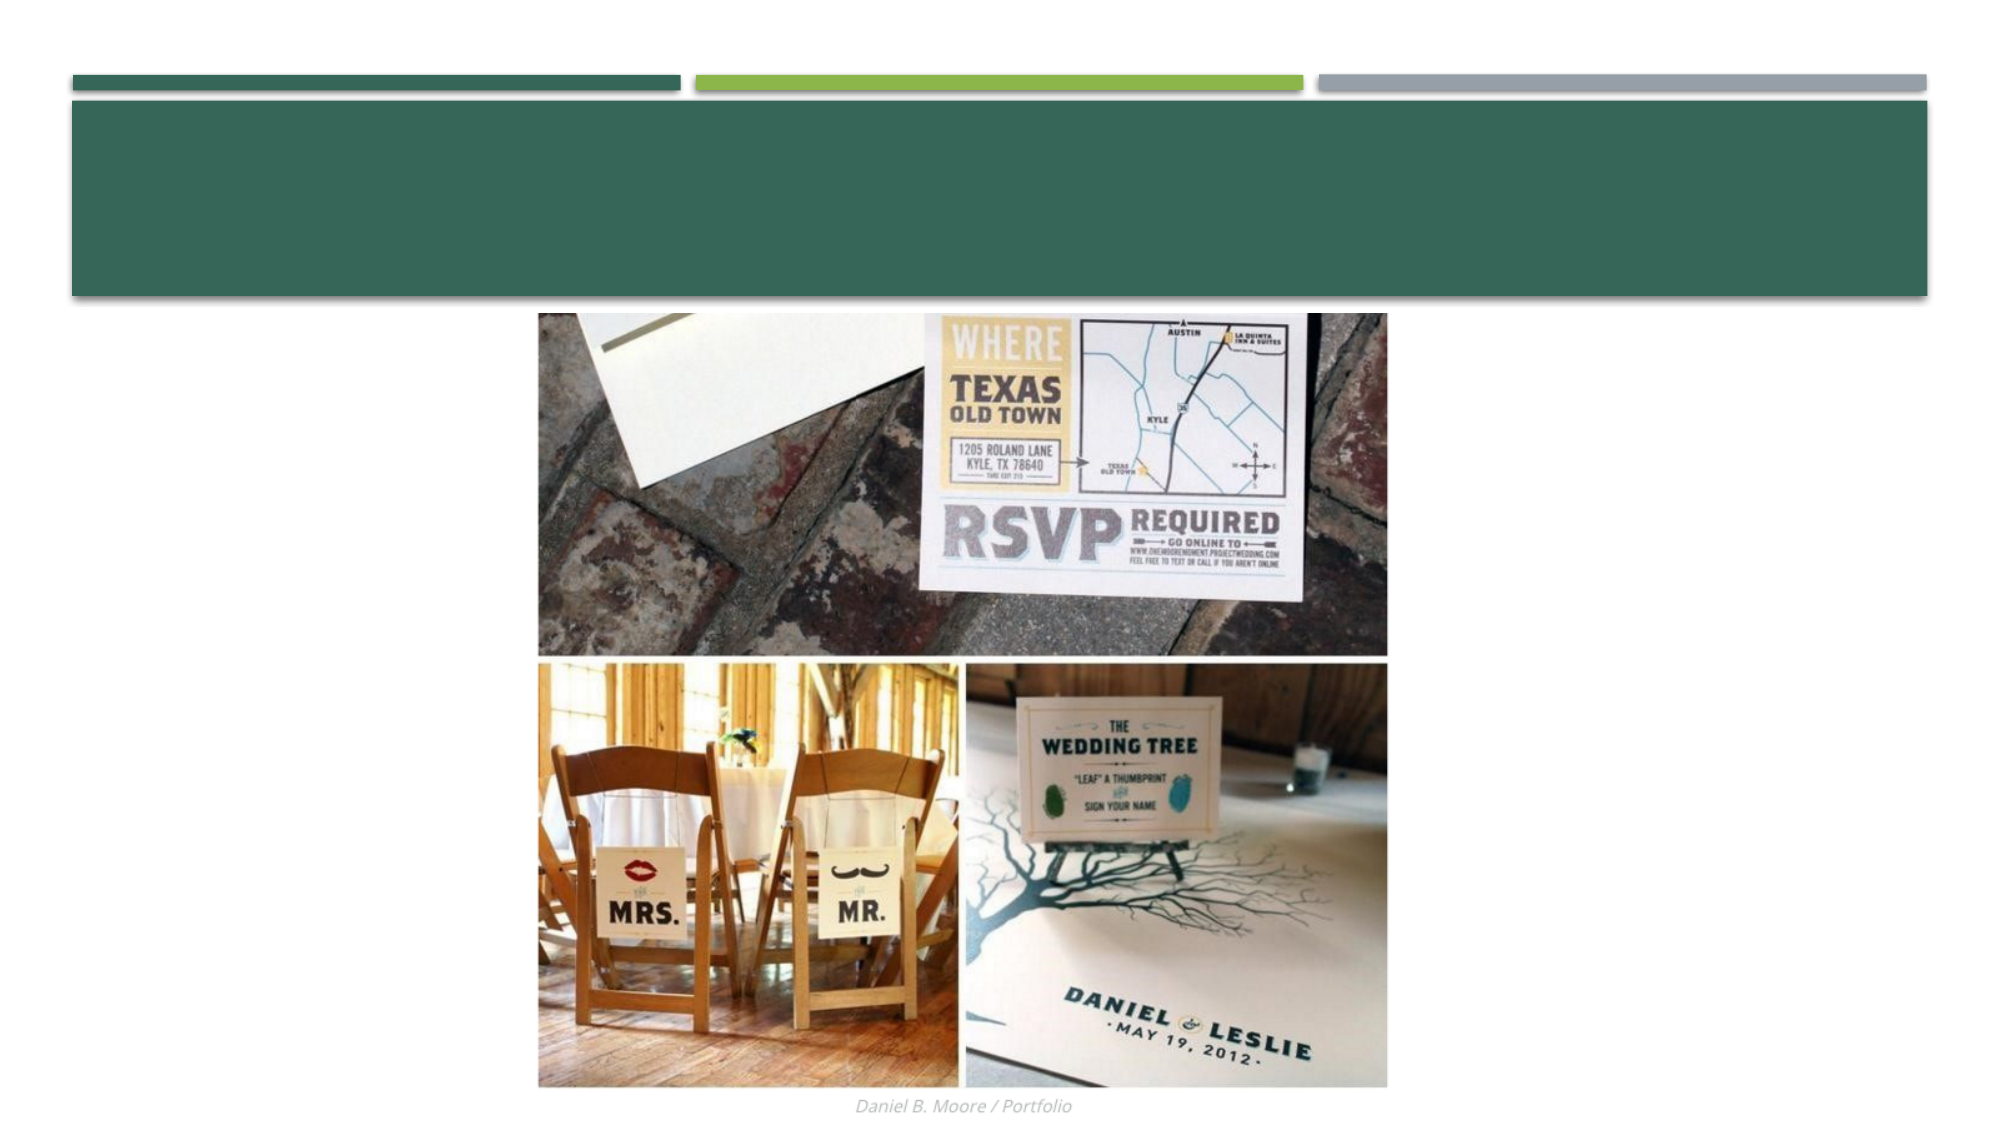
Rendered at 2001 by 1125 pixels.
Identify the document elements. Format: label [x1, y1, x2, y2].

picture [525, 313, 1402, 1125]
